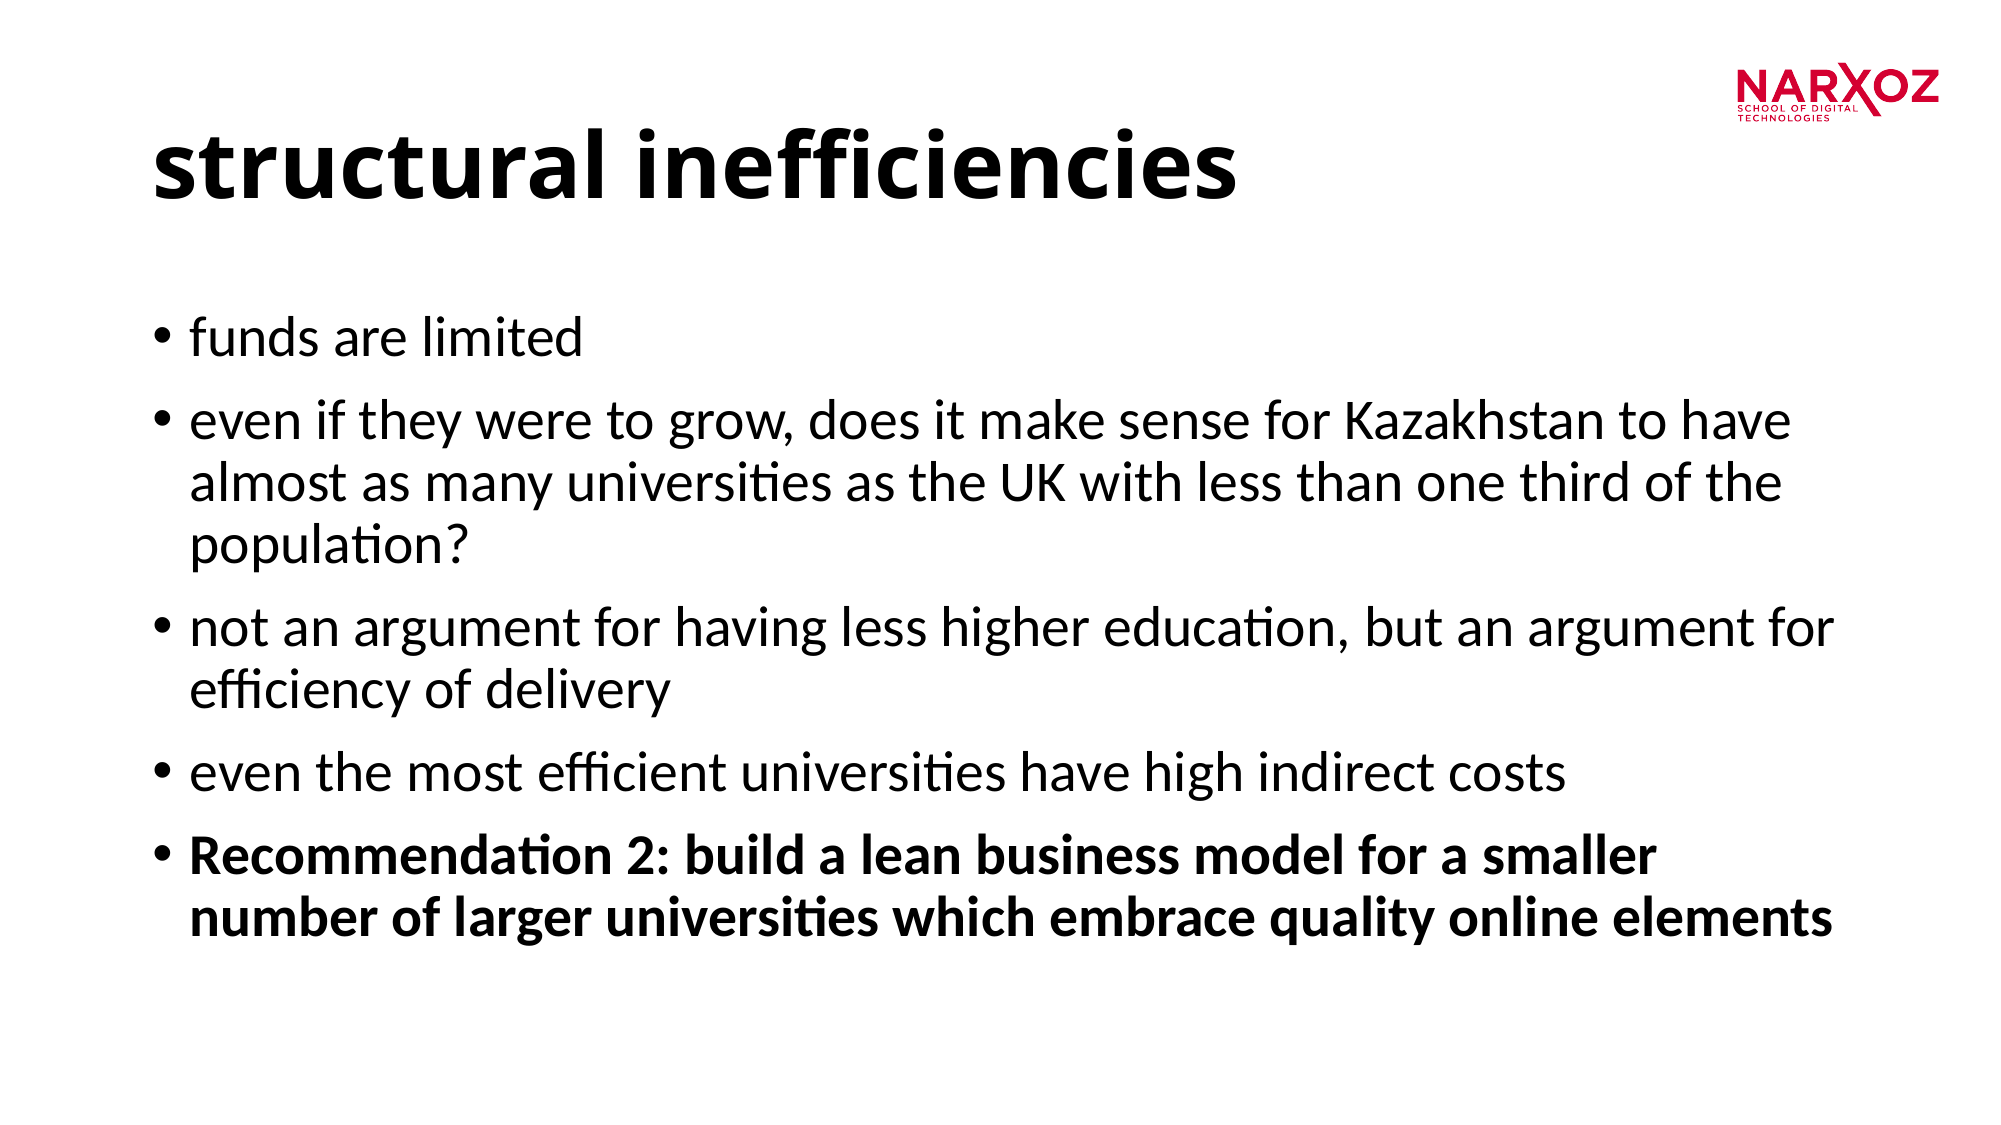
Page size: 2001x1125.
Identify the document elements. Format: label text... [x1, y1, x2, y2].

list funds are limited even if they were to grow, does it make sense for Kazakhstan to have almost as many universities as the UK with less than one third of the population? not an argument for having less higher education, but an argument for efficiency of delivery even the most efficient universities have high indirect costs Recommendation 2: build a lean business model for a smaller number of larger universities which embrace quality online elements [137, 299, 1863, 1014]
title structural inefficiencies [137, 59, 1863, 278]
picture [1705, 30, 1971, 149]
